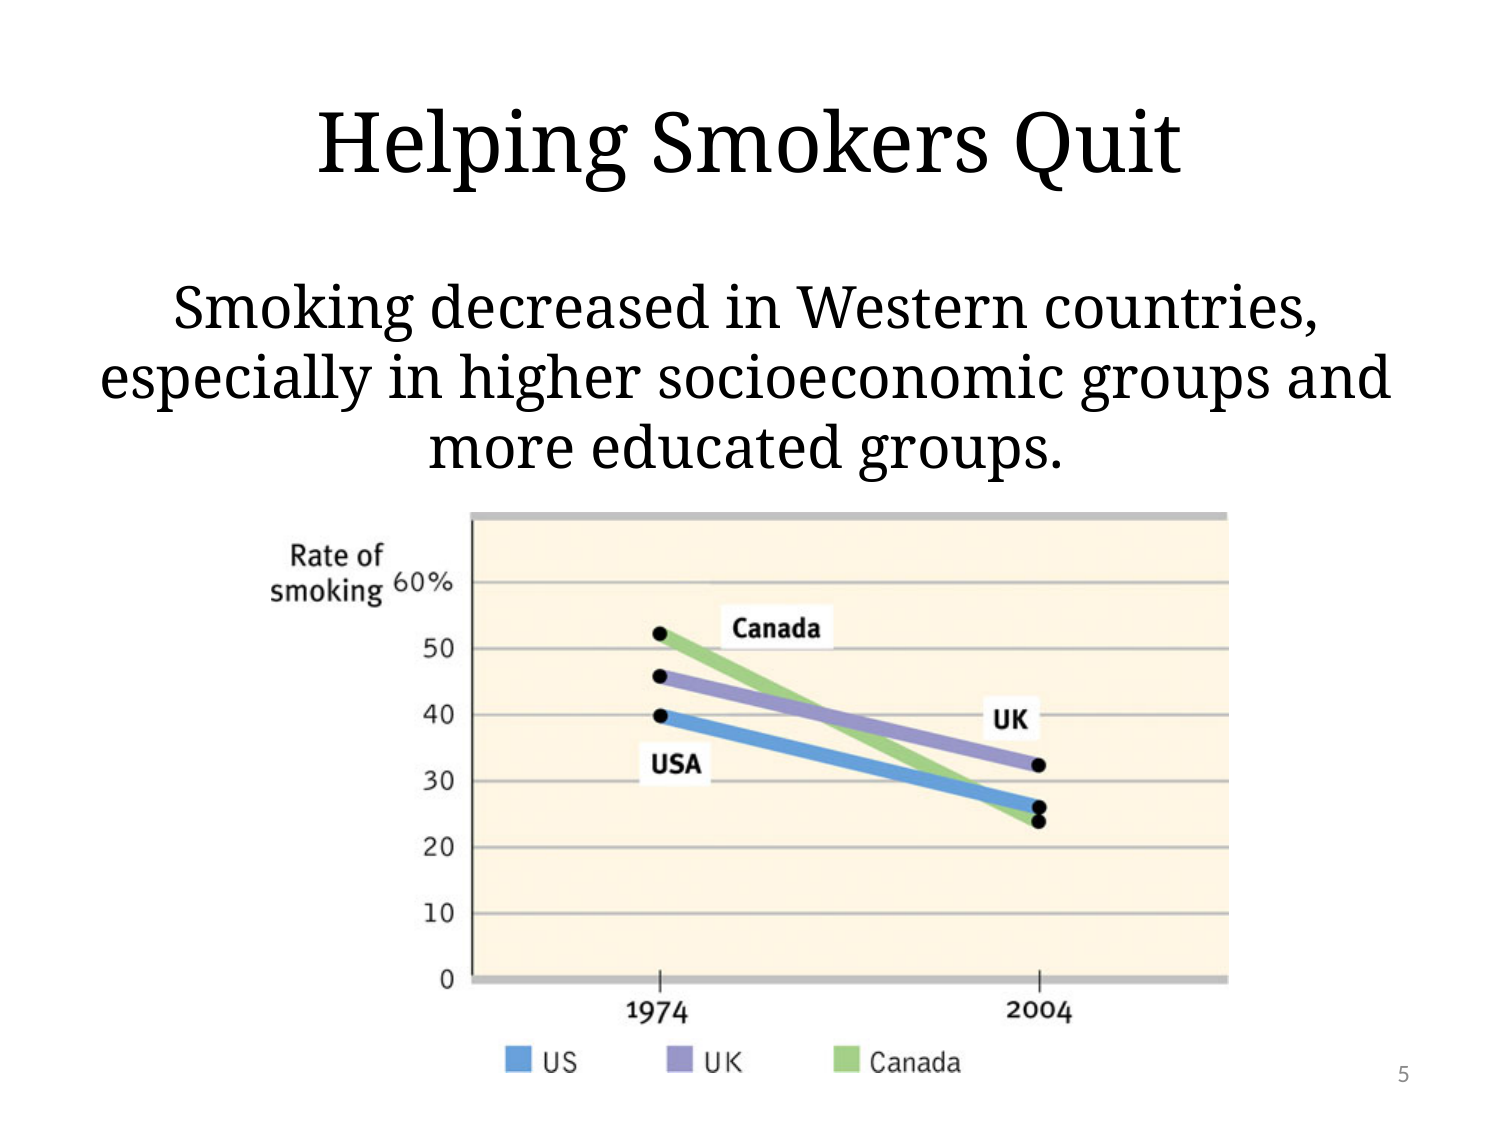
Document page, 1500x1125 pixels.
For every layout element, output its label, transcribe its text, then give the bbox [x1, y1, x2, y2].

title Helping Smokers Quit [112, 45, 1388, 233]
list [271, 512, 1229, 1073]
slide_number 5 [1074, 1042, 1425, 1103]
list Smoking decreased in Western countries, especially in higher socioeconomic groups and more educated groups. [82, 262, 1411, 488]
